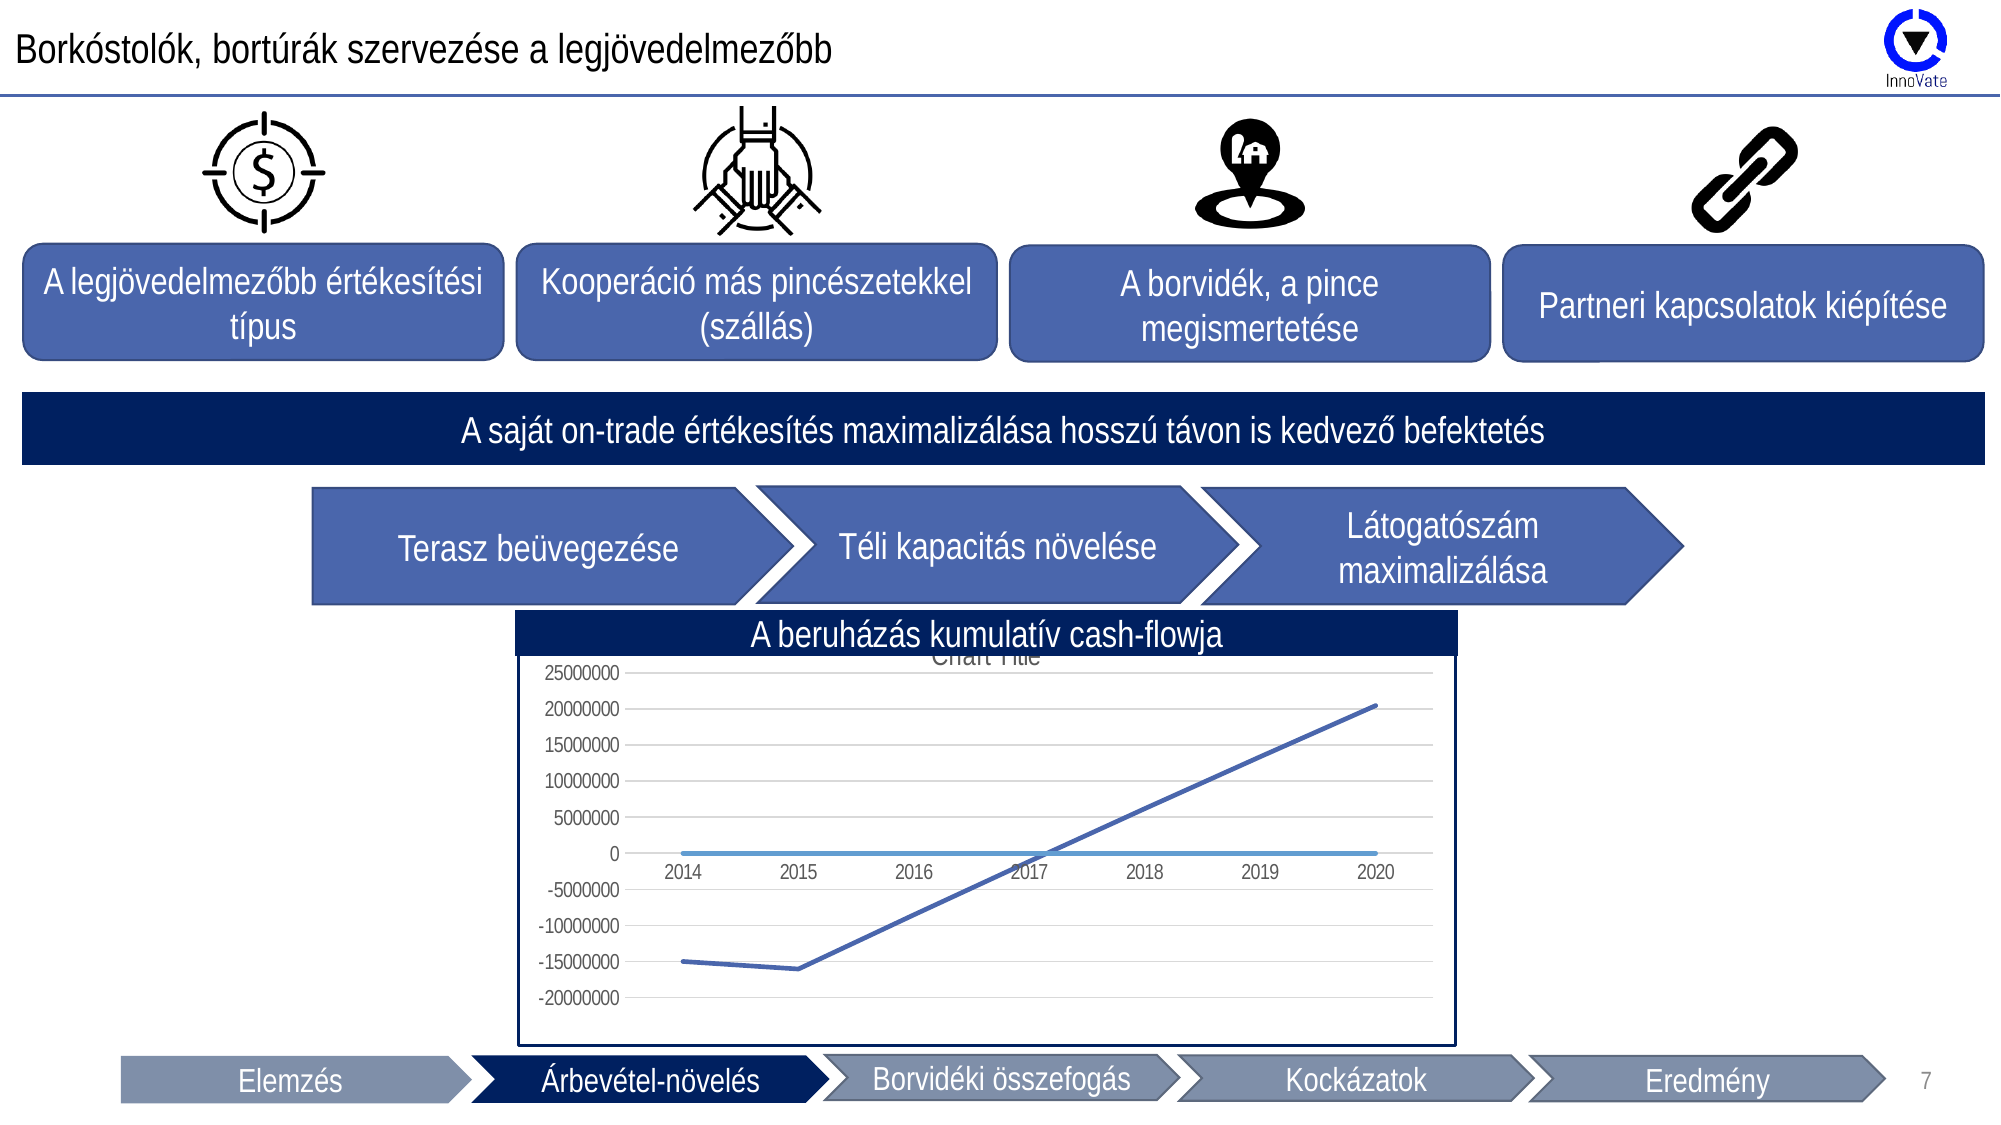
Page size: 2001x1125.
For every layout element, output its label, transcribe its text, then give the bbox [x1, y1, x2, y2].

text_box Borvidéki összefogás [822, 1053, 1181, 1102]
picture [1677, 112, 1812, 247]
picture [200, 108, 327, 236]
title Borkóstolók, bortúrák szervezése a legjövedelmezőbb [0, 0, 1478, 101]
picture [1195, 118, 1305, 229]
text_box Partneri kapcsolatok kiépítése [1502, 244, 1985, 363]
chart [516, 611, 1457, 1048]
text_box Látogatószám maximalizálása [1200, 486, 1685, 606]
slide_number 7 [1884, 1049, 1948, 1110]
text_box A borvidék, a pince megismertetése [1008, 244, 1492, 363]
text_box Árbevétel-növelés [471, 1055, 830, 1103]
picture [1884, 9, 1961, 87]
text_box A saját on-trade értékesítés maximalizálása hosszú távon is kedvező befektetés [22, 392, 1985, 465]
text_box Terasz beüvegezése [311, 486, 795, 606]
text_box Eredmény [1528, 1054, 1887, 1103]
text_box Elemzés [120, 1055, 473, 1104]
text_box Kooperáció más pincészetekkel (szállás) [515, 242, 999, 362]
text_box Kockázatok [1176, 1054, 1536, 1102]
picture [691, 106, 822, 236]
text_box Téli kapacitás növelése [755, 485, 1240, 604]
text_box A legjövedelmezőbb értékesítési típus [22, 242, 505, 362]
